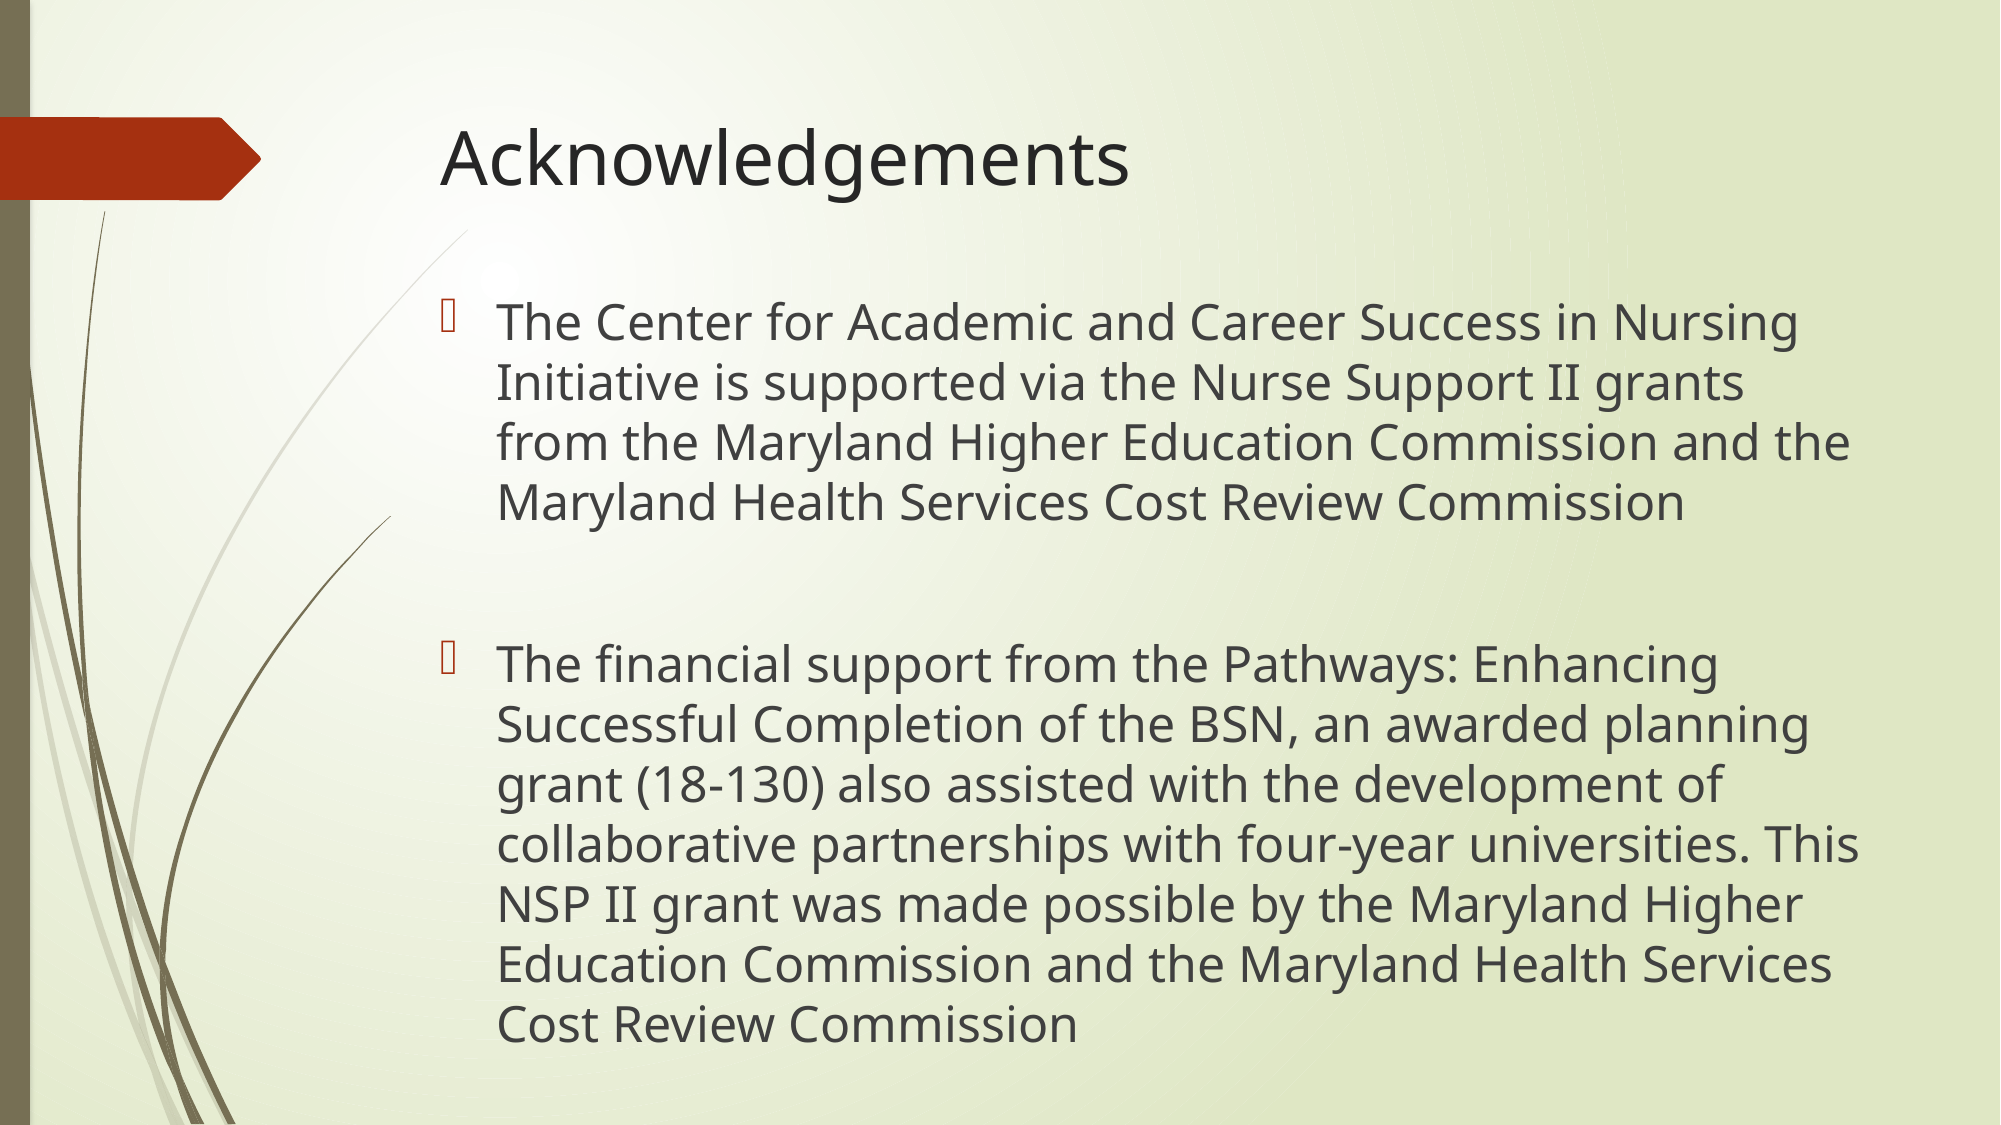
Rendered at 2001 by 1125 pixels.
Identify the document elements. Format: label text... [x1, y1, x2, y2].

title Acknowledgements [425, 102, 1888, 283]
list The Center for Academic and Career Success in Nursing Initiative is supported via the Nurse Support II grants from the Maryland Higher Education Commission and the Maryland Health Services Cost Review Commission The financial support from the Pathways: Enhancing Successful Completion of the BSN, an awarded planning grant (18-130) also assisted with the development of collaborative partnerships with four-year universities. This NSP II grant was made possible by the Maryland Higher Education Commission and the Maryland Health Services Cost Review Commission [424, 283, 1888, 1092]
